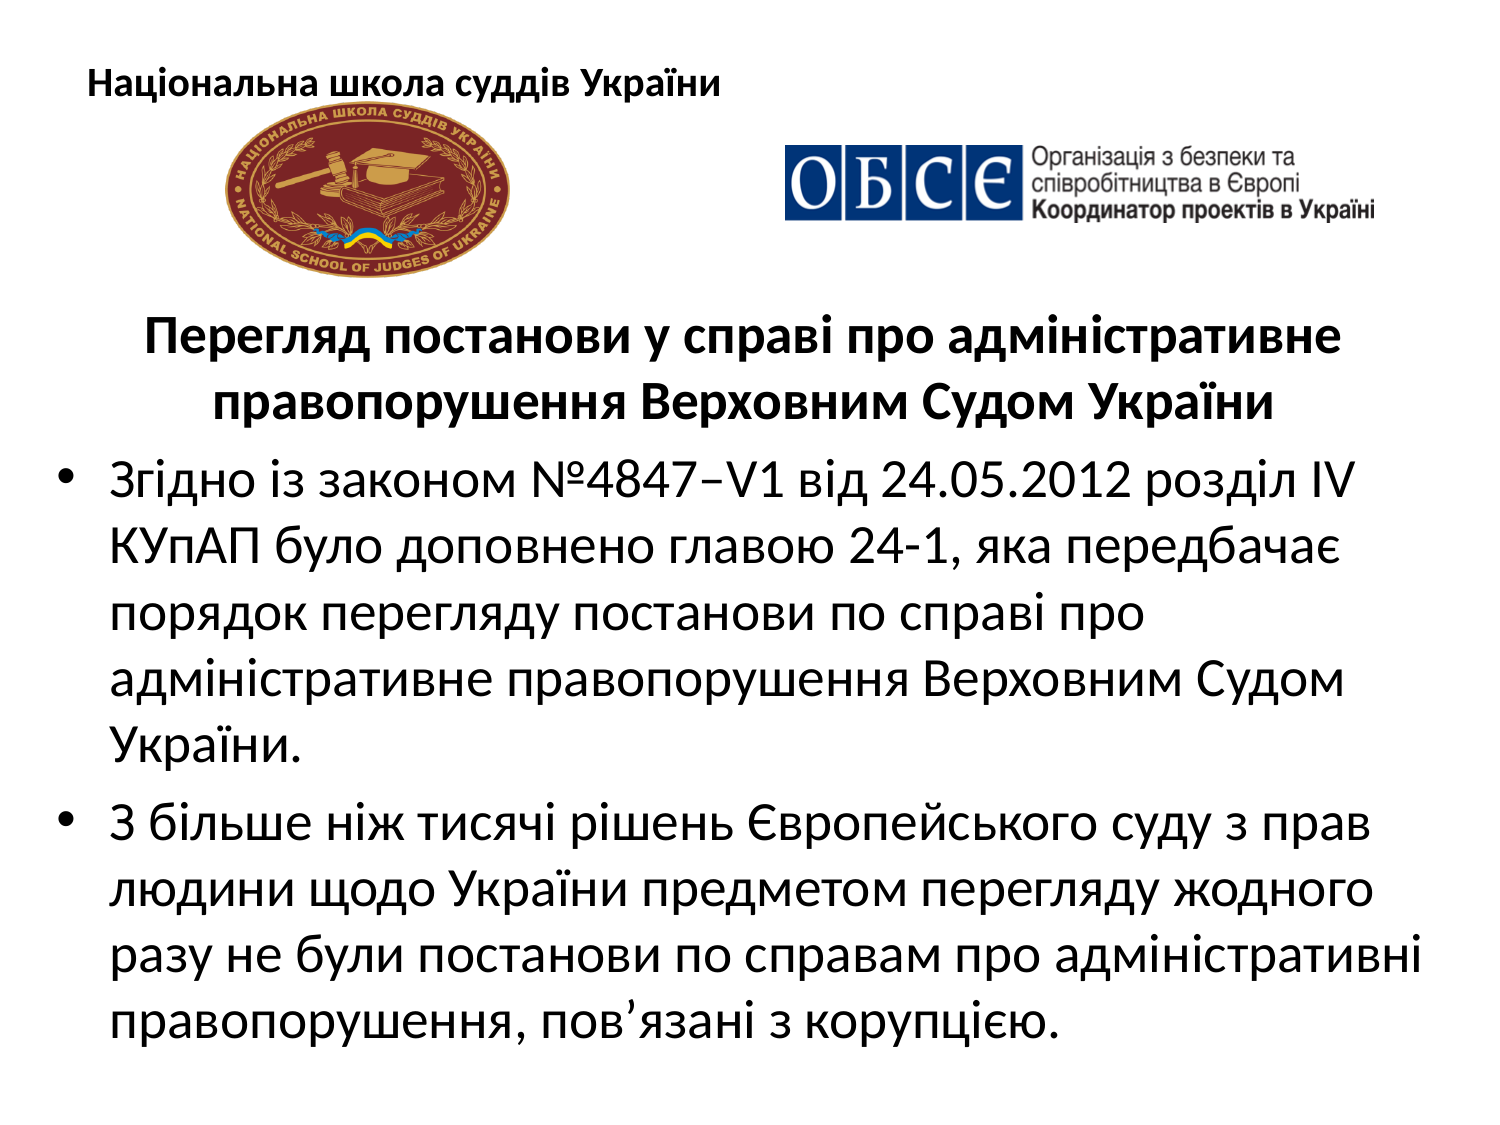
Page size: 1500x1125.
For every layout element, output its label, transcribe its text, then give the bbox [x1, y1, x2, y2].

list Перегляд постанови у справі про адміністративне правопорушення Верховним Судом України Згідно із законом №4847–V1 від 24.05.2012 розділ ІV КУпАП було доповнено главою 24-1, яка передбачає порядок перегляду постанови по справі про адміністративне правопорушення Верховним Судом України. З більше ніж тисячі рішень Європейського суду з прав людини щодо України предметом перегляду жодного разу не були постанови по справам про адміністративні правопорушення, пов’язані з корупцією. [41, 290, 1447, 1094]
picture [785, 145, 1374, 224]
picture [225, 101, 510, 279]
title Національна школа суддів України [29, 42, 1425, 291]
